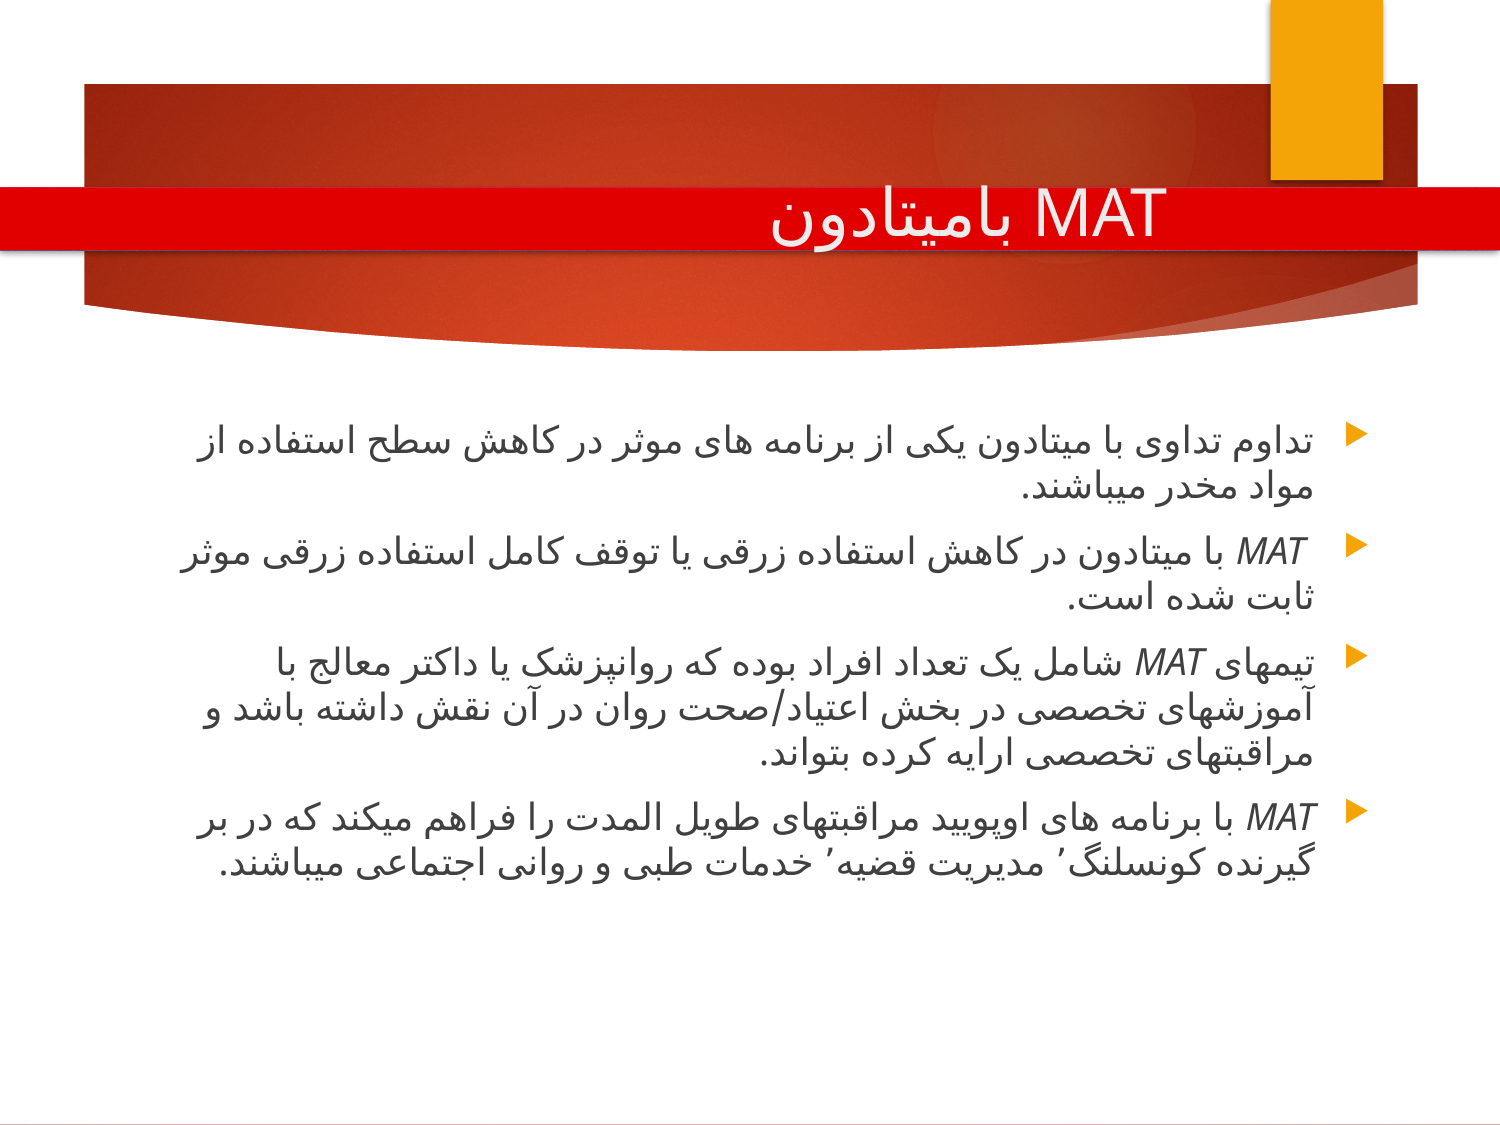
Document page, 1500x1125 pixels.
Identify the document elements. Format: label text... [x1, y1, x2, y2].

list تداوم تداوی با میتادون یکی از برنامه های موثر در کاهش سطح استفاده از مواد مخدر میباشند. MAT با میتادون در کاهش استفاده زرقی یا توقف کامل استفاده زرقی موثر ثابت شده است. تیمهای MAT شامل یک تعداد افراد بوده که روانپزشک یا داکتر معالج با آموزشهای تخصصی در بخش اعتیاد/صحت روان در آن نقش داشته باشد و مراقبتهای تخصصی ارایه کرده بتواند. MAT با برنامه های اوپویید مراقبتهای طویل المدت را فراهم میکند که در بر گیرنده کونسلنگ٬‌ مدیریت قضیه٬ خدمات طبی و روانی اجتماعی میباشند. [142, 408, 1387, 988]
title MAT بامیتادون [141, 151, 1183, 269]
